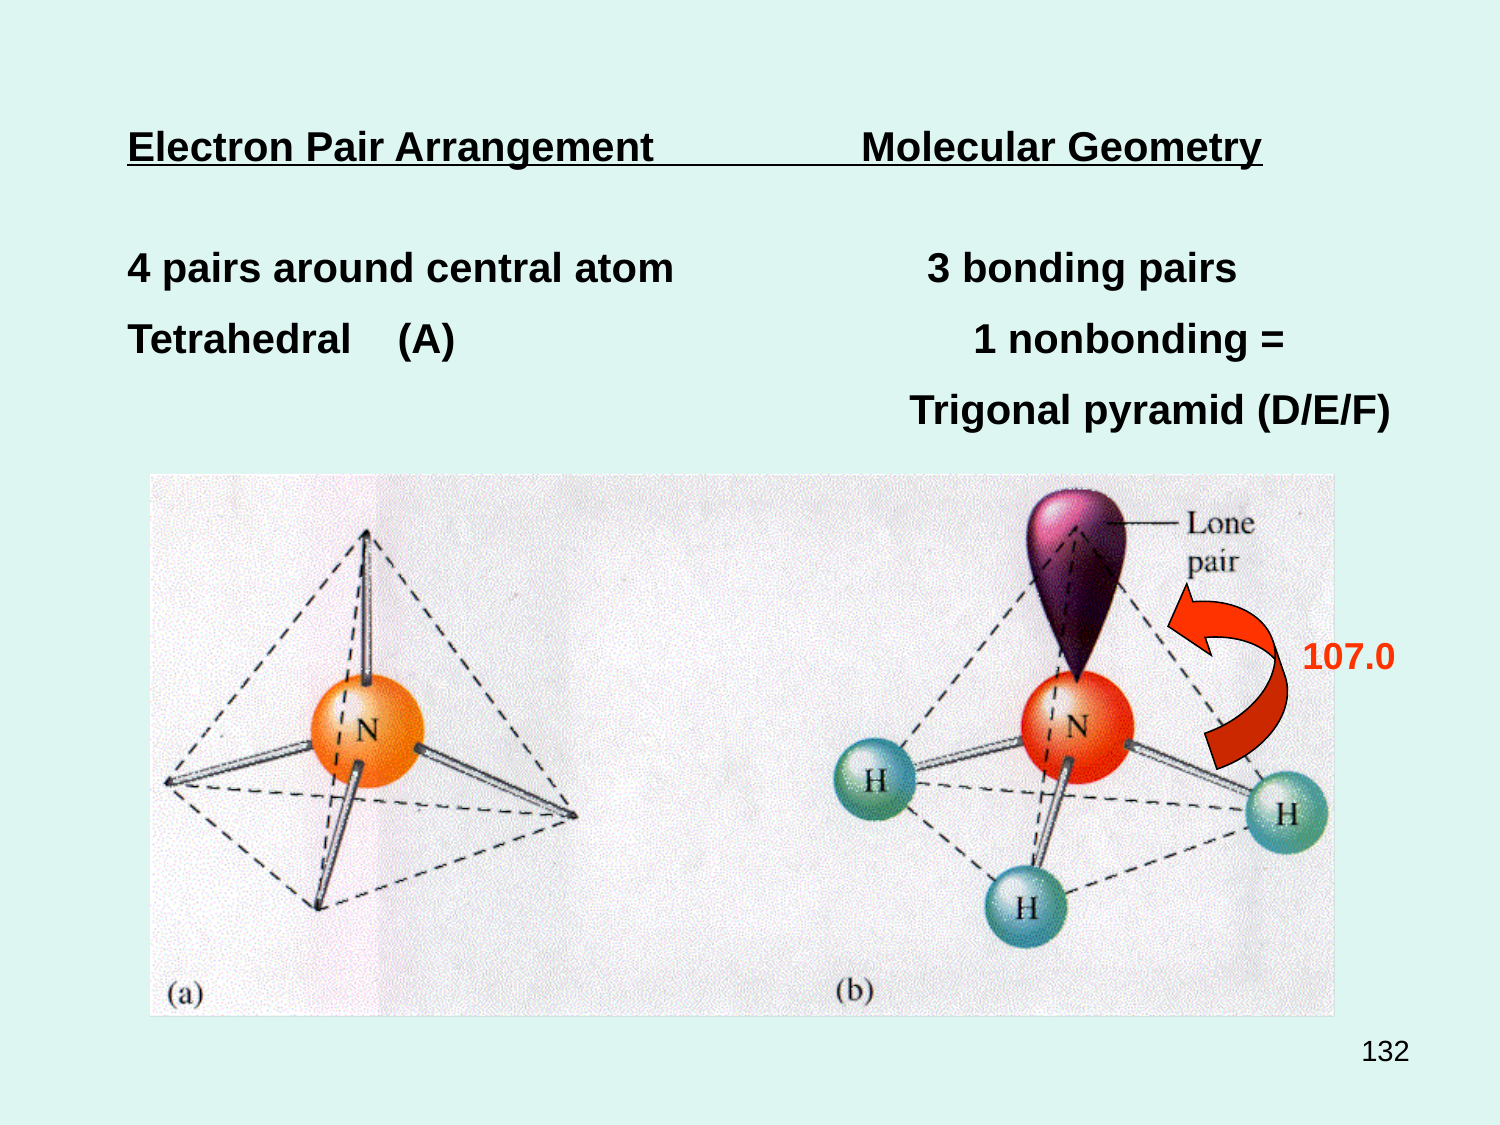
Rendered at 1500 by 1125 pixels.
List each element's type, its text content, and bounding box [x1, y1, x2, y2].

text_box 107.0 [1340, 624, 1500, 685]
text_box Electron Pair Arrangement Molecular Geometry 4 pairs around central atom 3 bonding pairs Tetrahedral (A) 1 nonbonding = Trigonal pyramid (D/E/F) [112, 112, 1413, 490]
slide_number 132 [1074, 1024, 1425, 1103]
picture [149, 474, 1337, 1018]
